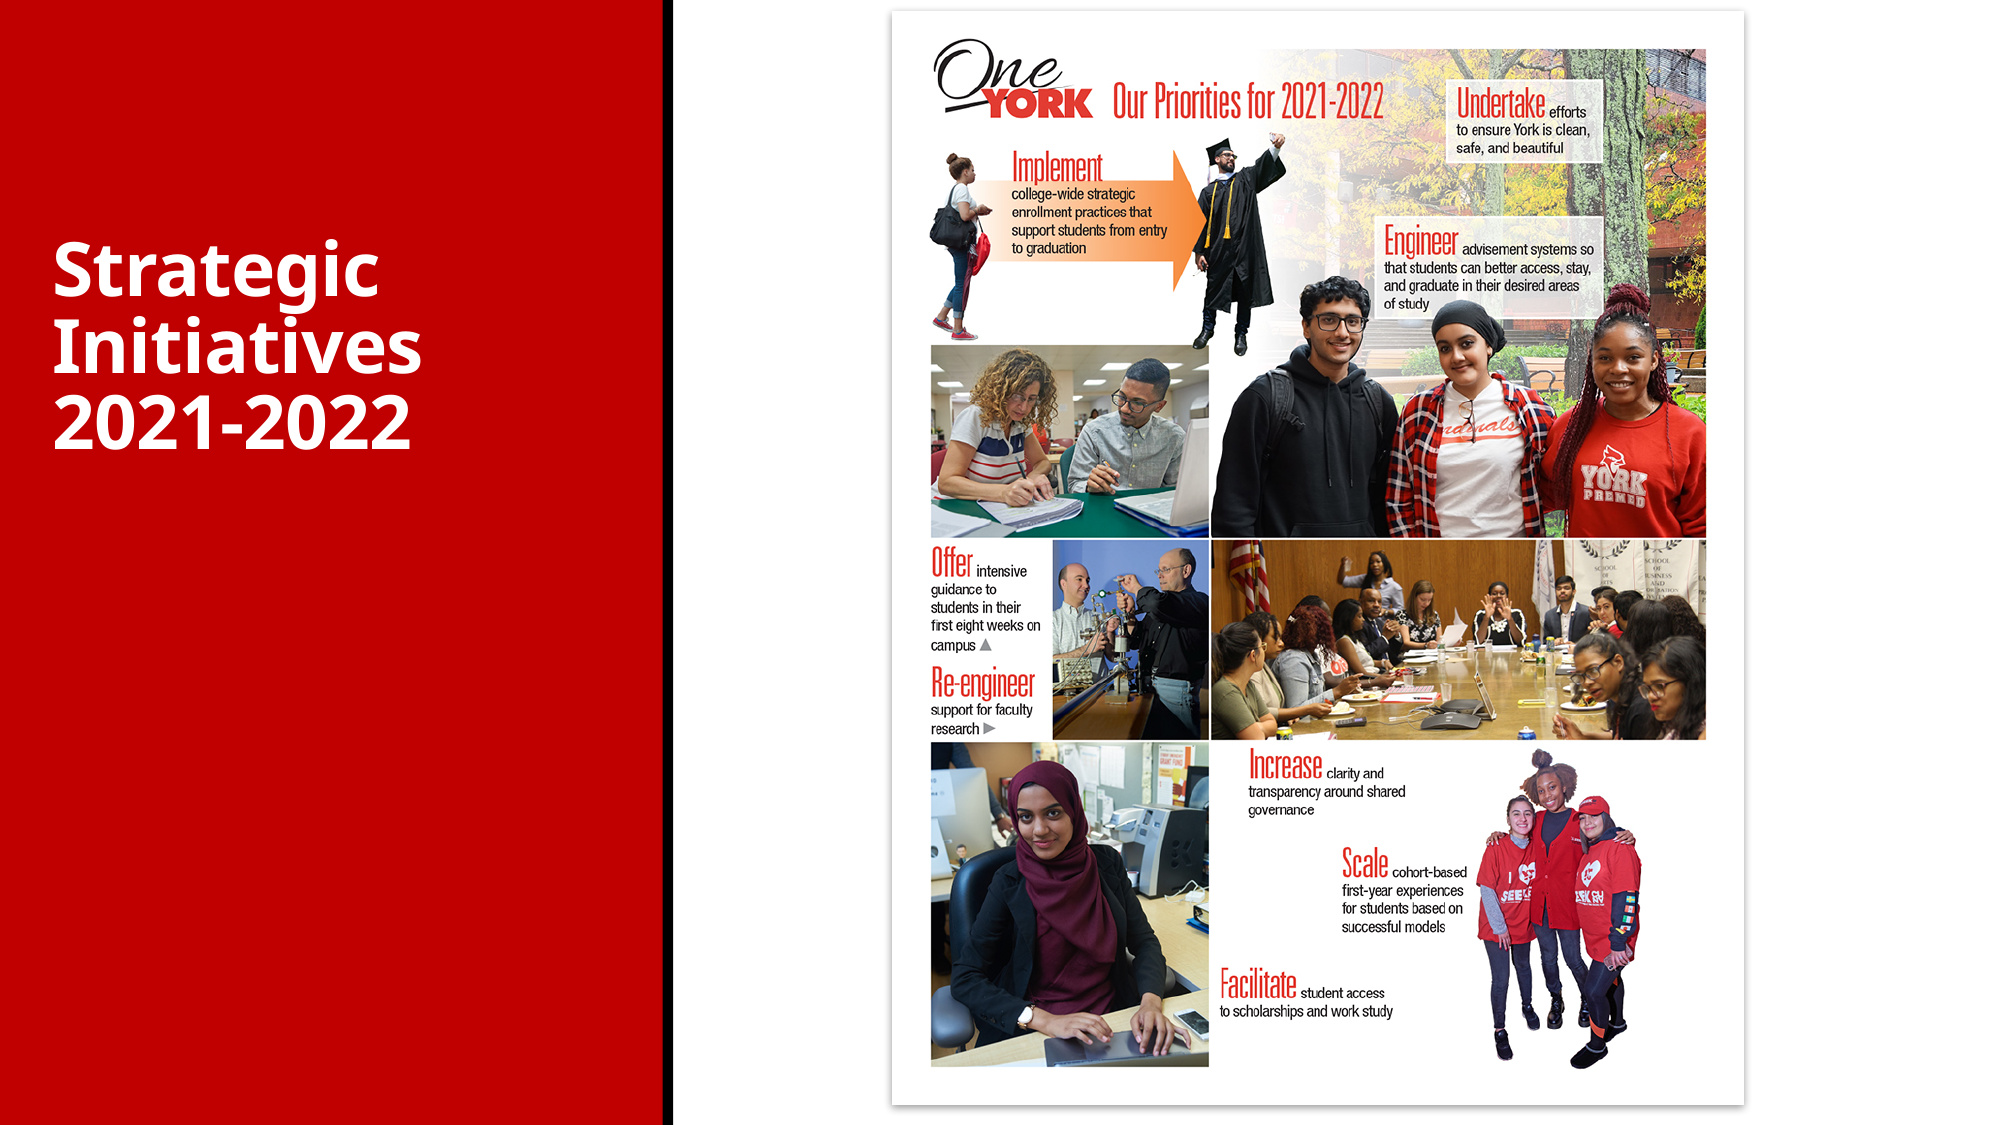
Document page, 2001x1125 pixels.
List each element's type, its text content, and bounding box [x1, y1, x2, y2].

picture [905, 25, 1730, 1092]
title Strategic Initiatives 2021-2022 [37, 97, 621, 473]
